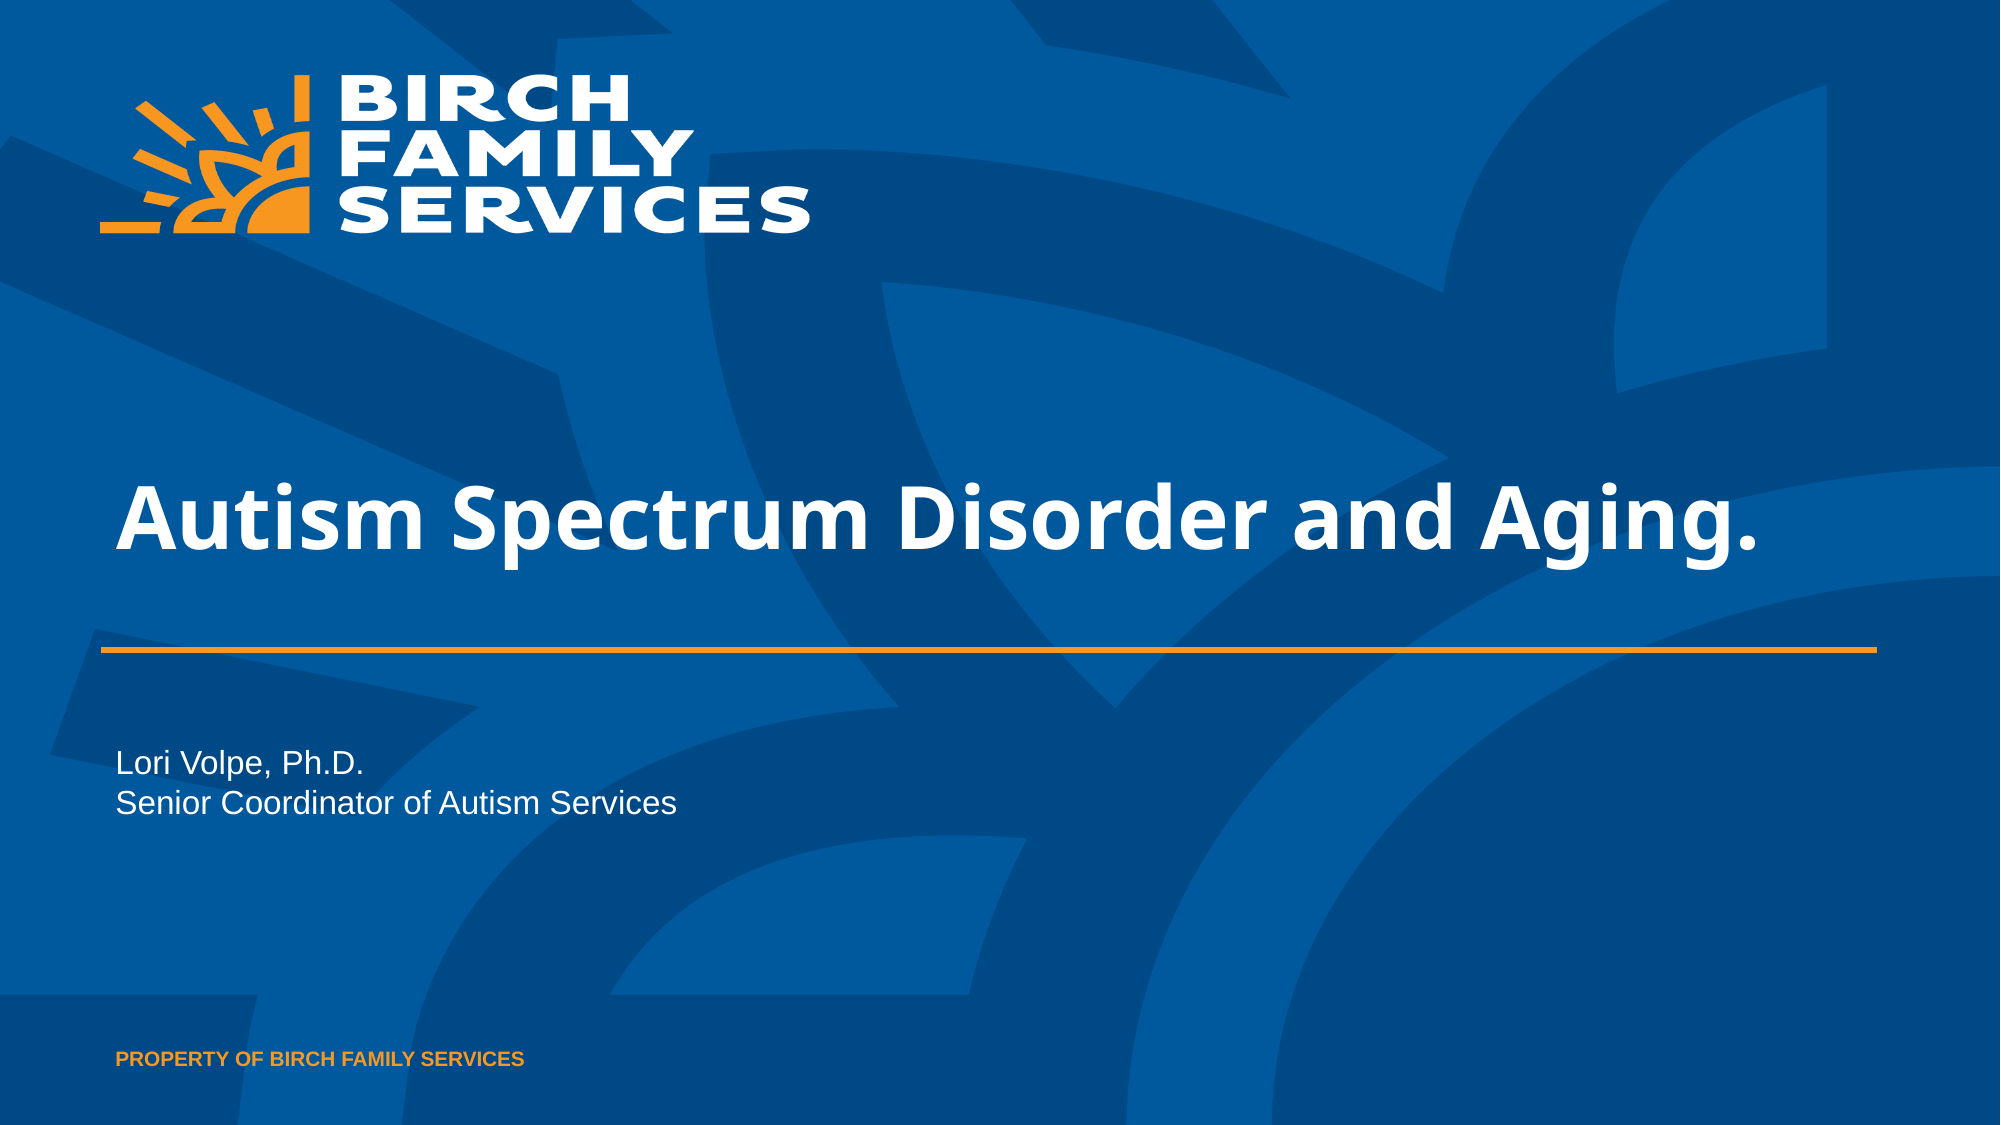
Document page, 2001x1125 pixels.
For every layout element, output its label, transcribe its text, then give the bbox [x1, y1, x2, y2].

picture [0, 0, 2000, 1125]
title Autism Spectrum Disorder and Aging. [101, 328, 1878, 576]
subtitle Lori Volpe, Ph.D. Senior Coordinator of Autism Services [100, 733, 1878, 885]
